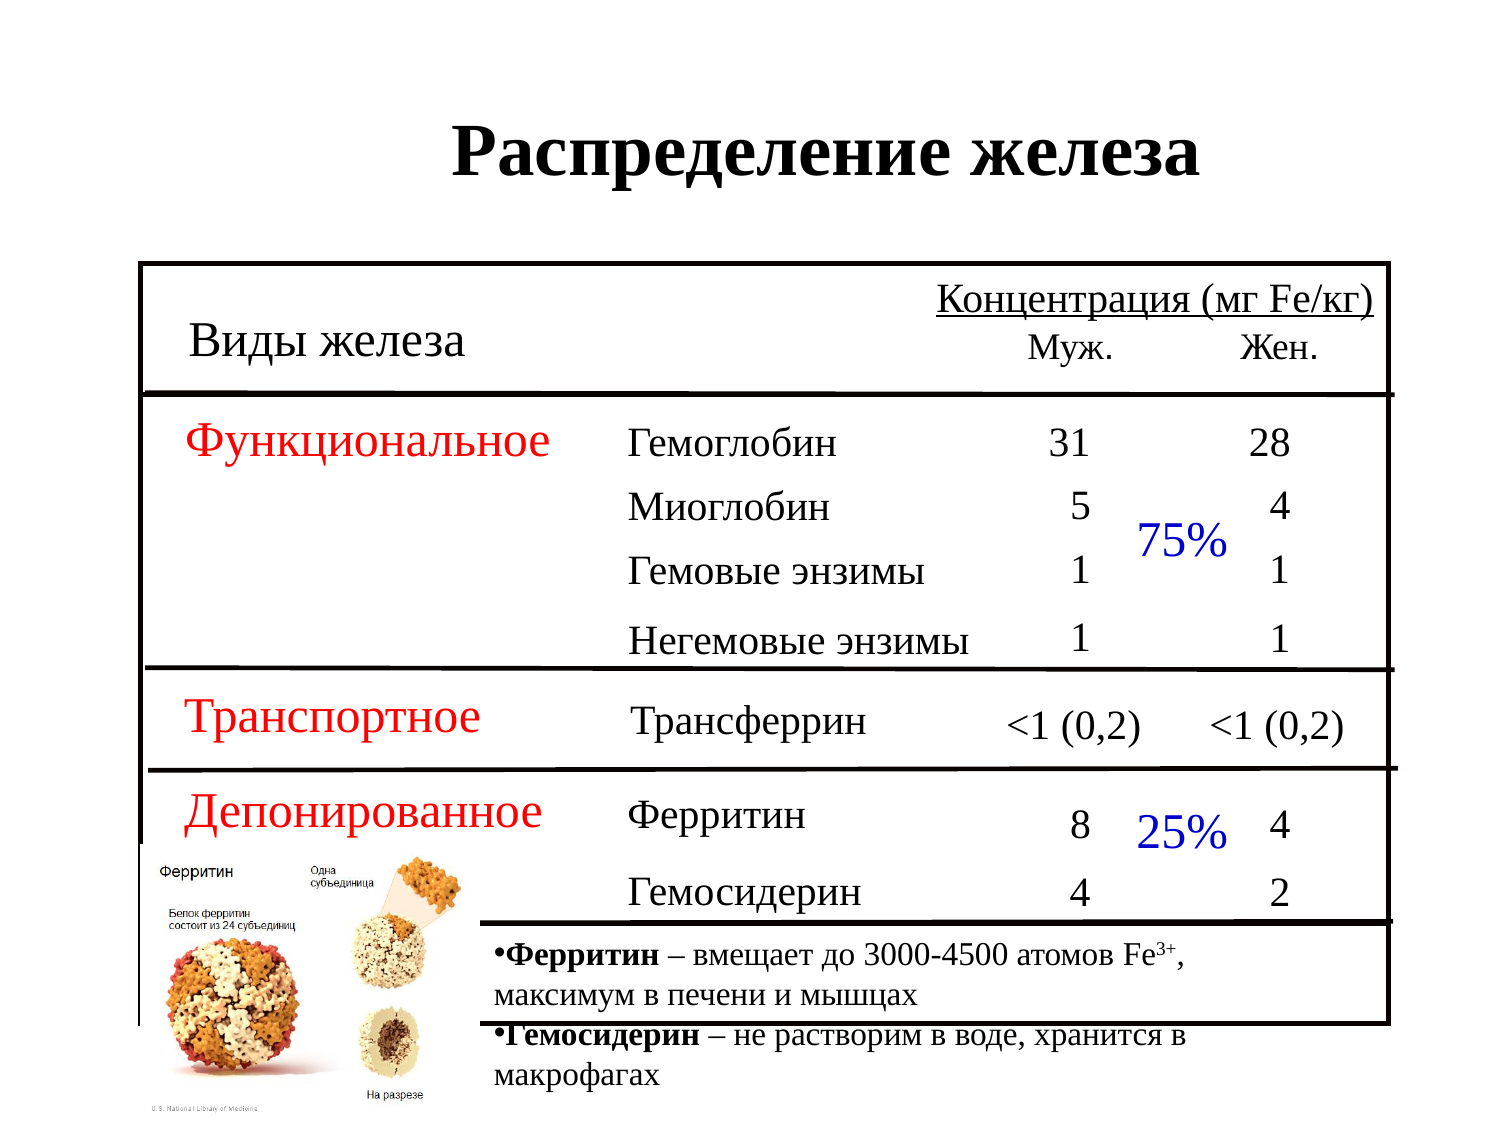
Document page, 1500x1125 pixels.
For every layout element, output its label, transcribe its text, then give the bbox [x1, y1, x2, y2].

text_box Муж. [1012, 314, 1130, 375]
picture [140, 844, 480, 1117]
text_box [140, 394, 1389, 924]
text_box Концентрация (мг Fe/кг) [793, 263, 1389, 328]
text_box Жен. [1225, 314, 1335, 375]
title Распределение железа [171, 43, 1500, 247]
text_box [990, 407, 1158, 924]
text_box Виды железа [173, 298, 481, 374]
text_box [140, 263, 1389, 394]
text_box [1230, 924, 1389, 1024]
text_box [611, 779, 889, 974]
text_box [1194, 407, 1361, 923]
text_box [611, 407, 987, 672]
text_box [165, 398, 571, 587]
text_box Ферритин – вмещает до 3000-4500 атомов Fe3+, максимум в печени и мышцах Гемосидерин – не растворим в воде, хранится в макрофагах [484, 924, 1230, 1100]
